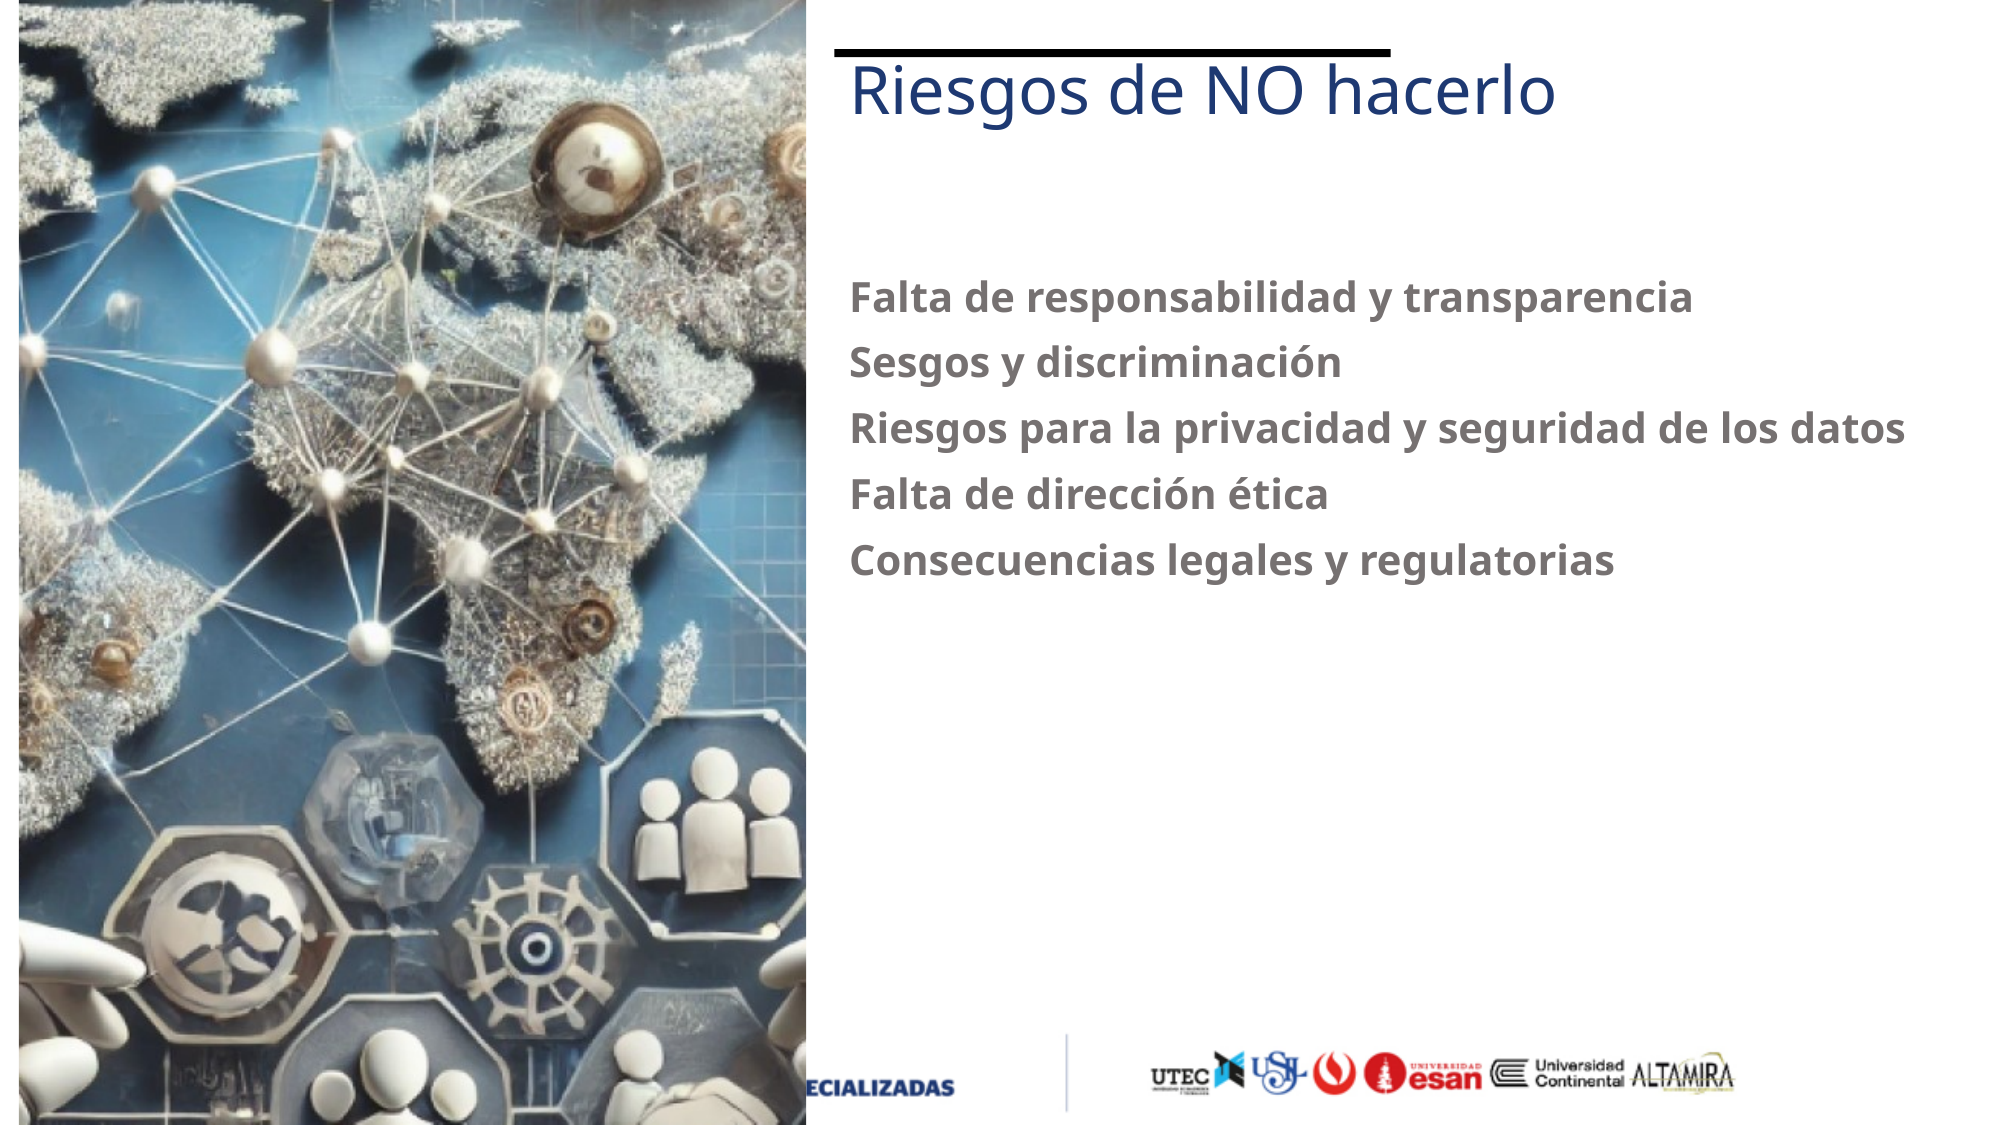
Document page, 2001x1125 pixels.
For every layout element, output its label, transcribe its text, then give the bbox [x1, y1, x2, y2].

list Falta de responsabilidad y transparencia Sesgos y discriminación Riesgos para la privacidad y seguridad de los datos Falta de dirección ética Consecuencias legales y regulatorias [834, 268, 1941, 1016]
picture [18, 0, 1794, 1125]
title Riesgos de NO hacerlo [834, 49, 1941, 259]
